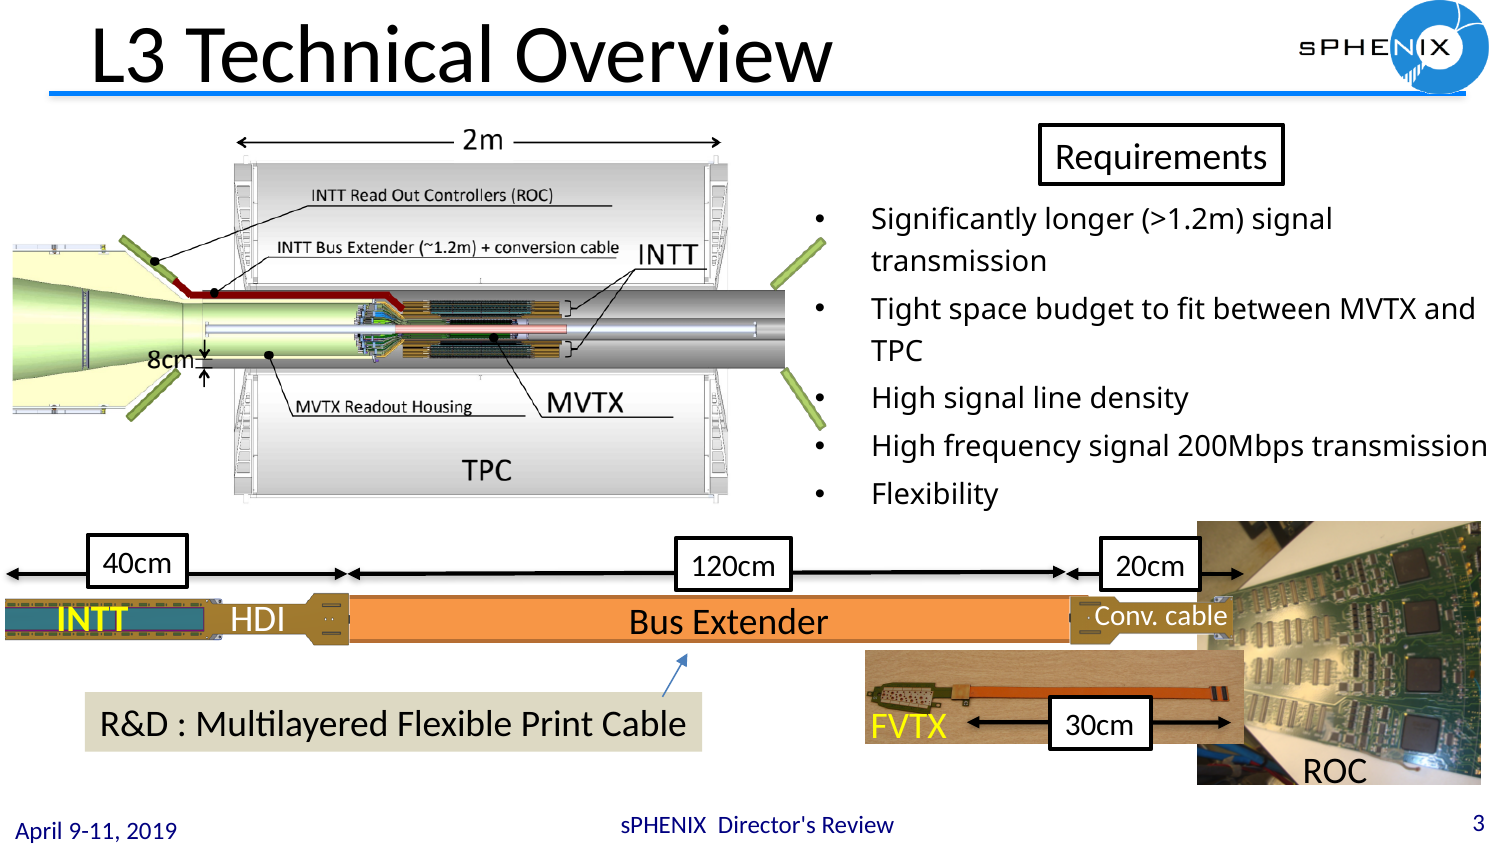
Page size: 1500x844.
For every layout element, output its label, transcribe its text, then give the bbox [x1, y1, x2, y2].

picture [12, 116, 827, 505]
picture [1299, 0, 1489, 94]
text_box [347, 571, 1066, 575]
list Significantly longer (>1.2m) signal transmission Tight space budget to fit between MVTX and TPC High signal line density High frequency signal 200Mbps transmission Flexibility [830, 185, 1500, 502]
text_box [662, 653, 688, 698]
picture [5, 583, 353, 651]
text_box Requirements [1038, 123, 1285, 186]
title L3 Technical Overview [75, 4, 1425, 94]
text_box 40cm [86, 533, 189, 573]
footer sPHENIX Director's Review [520, 806, 996, 841]
text_box [358, 596, 614, 642]
text_box Conv. cable [1079, 589, 1191, 595]
text_box 20cm [1099, 583, 1191, 589]
text_box ROC [1287, 794, 1383, 798]
slide_number 3 [1412, 798, 1500, 844]
text_box [853, 596, 1064, 642]
text_box 20cm [1099, 536, 1191, 573]
text_box 120cm [674, 584, 793, 589]
text_box R&D : Multilayered Flexible Print Cable [84, 692, 703, 752]
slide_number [0, 815, 350, 844]
text_box FVTX [855, 693, 962, 754]
picture [865, 521, 1481, 786]
text_box Bus Extender [614, 589, 853, 650]
text_box 120cm [674, 536, 793, 570]
